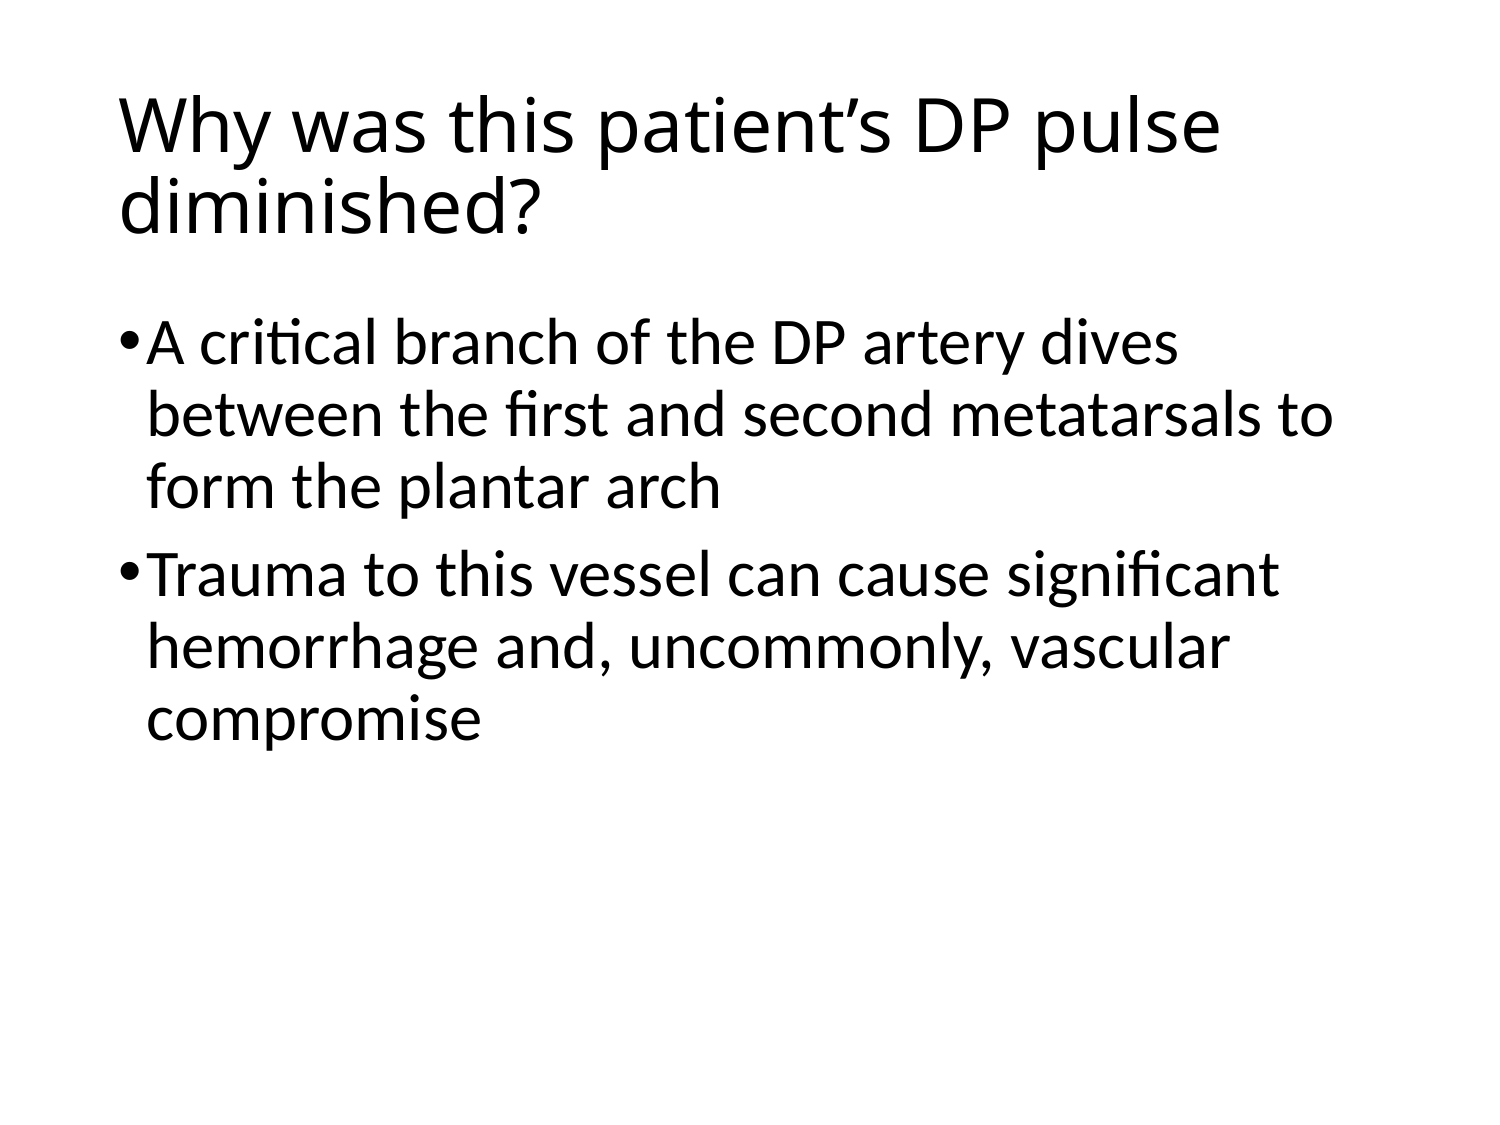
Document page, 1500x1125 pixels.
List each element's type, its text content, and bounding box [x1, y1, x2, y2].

title Why was this patient’s DP pulse diminished? [103, 59, 1397, 278]
list A critical branch of the DP artery dives between the first and second metatarsals to form the plantar arch Trauma to this vessel can cause significant hemorrhage and, uncommonly, vascular compromise [103, 299, 1397, 1014]
